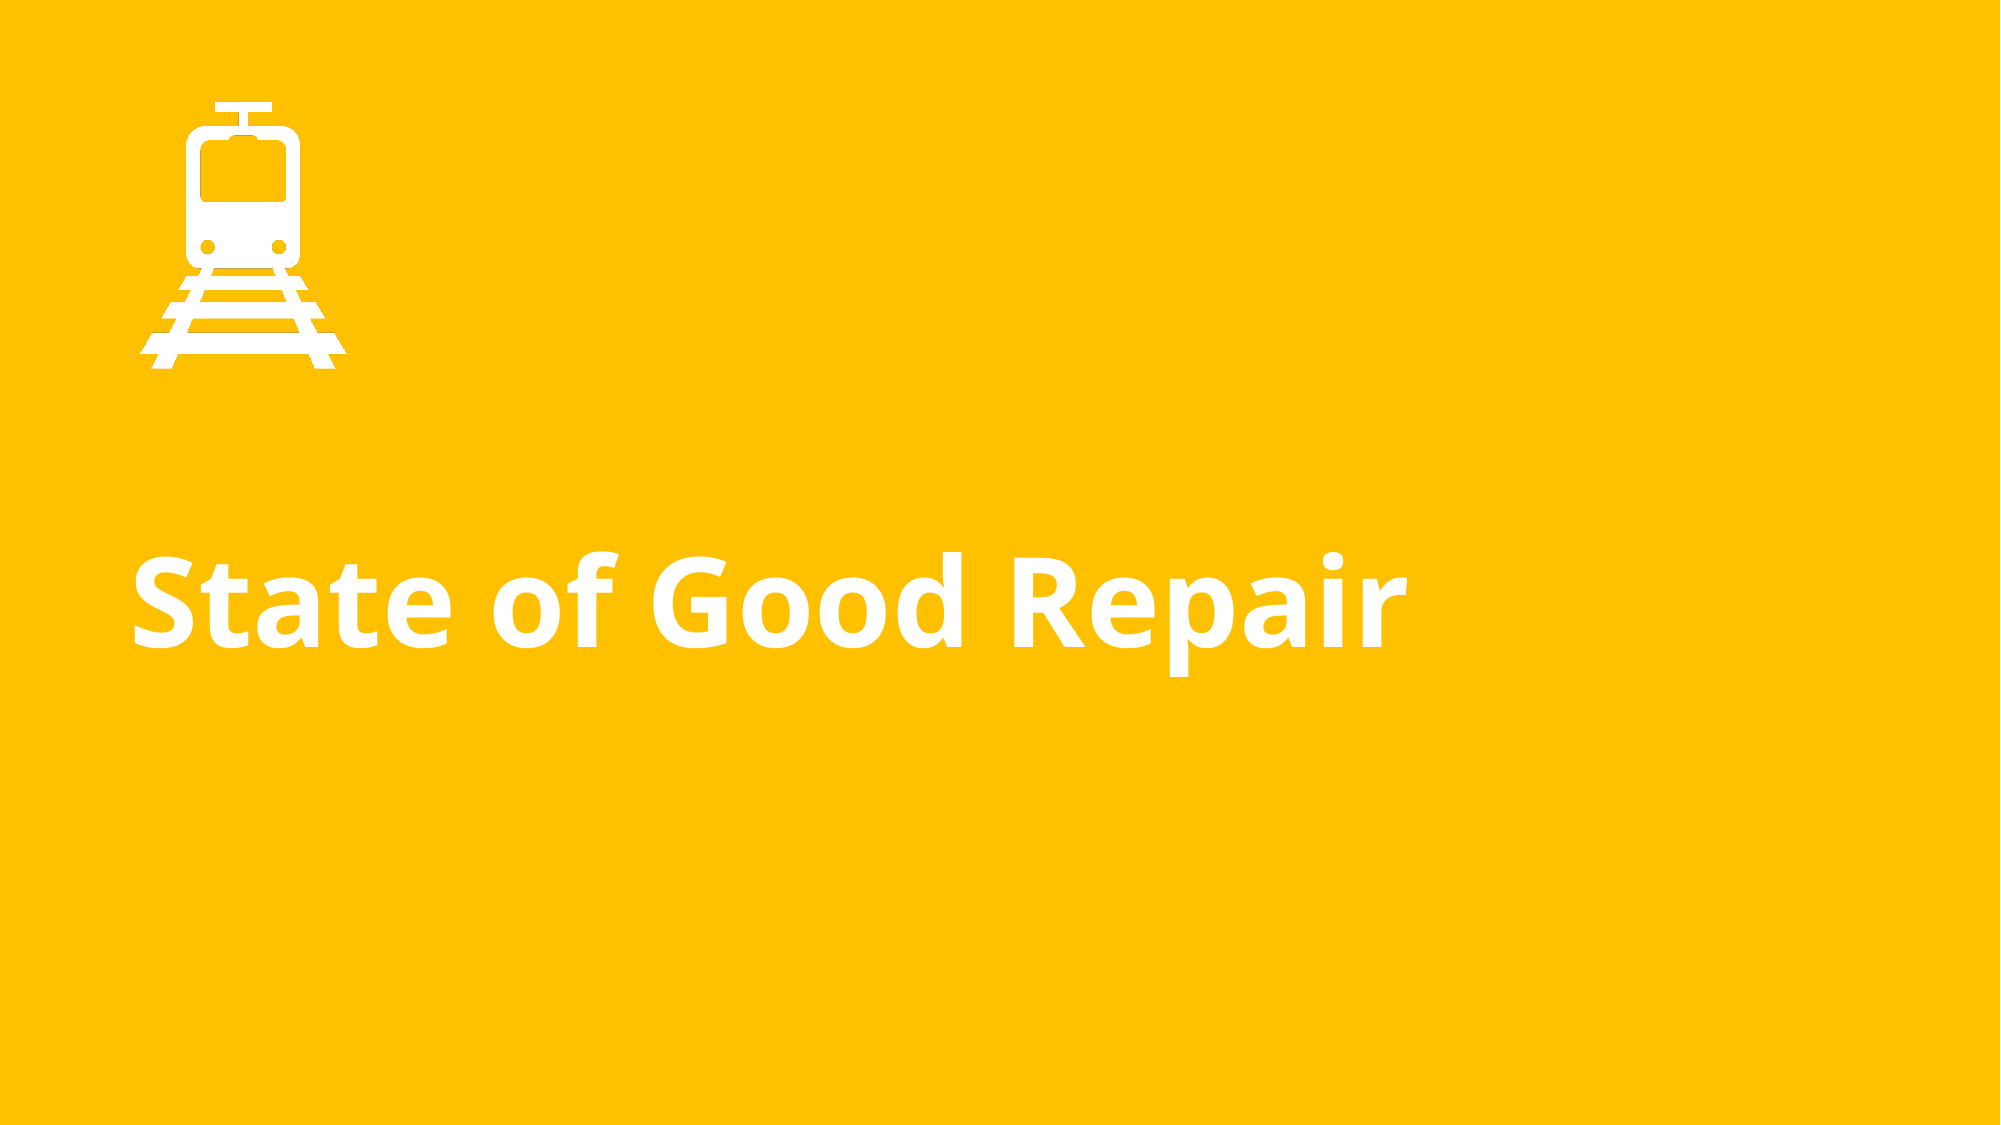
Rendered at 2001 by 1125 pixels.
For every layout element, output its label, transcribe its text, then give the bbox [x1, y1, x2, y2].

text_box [129, 83, 357, 415]
title State of Good Repair [114, 492, 1935, 683]
